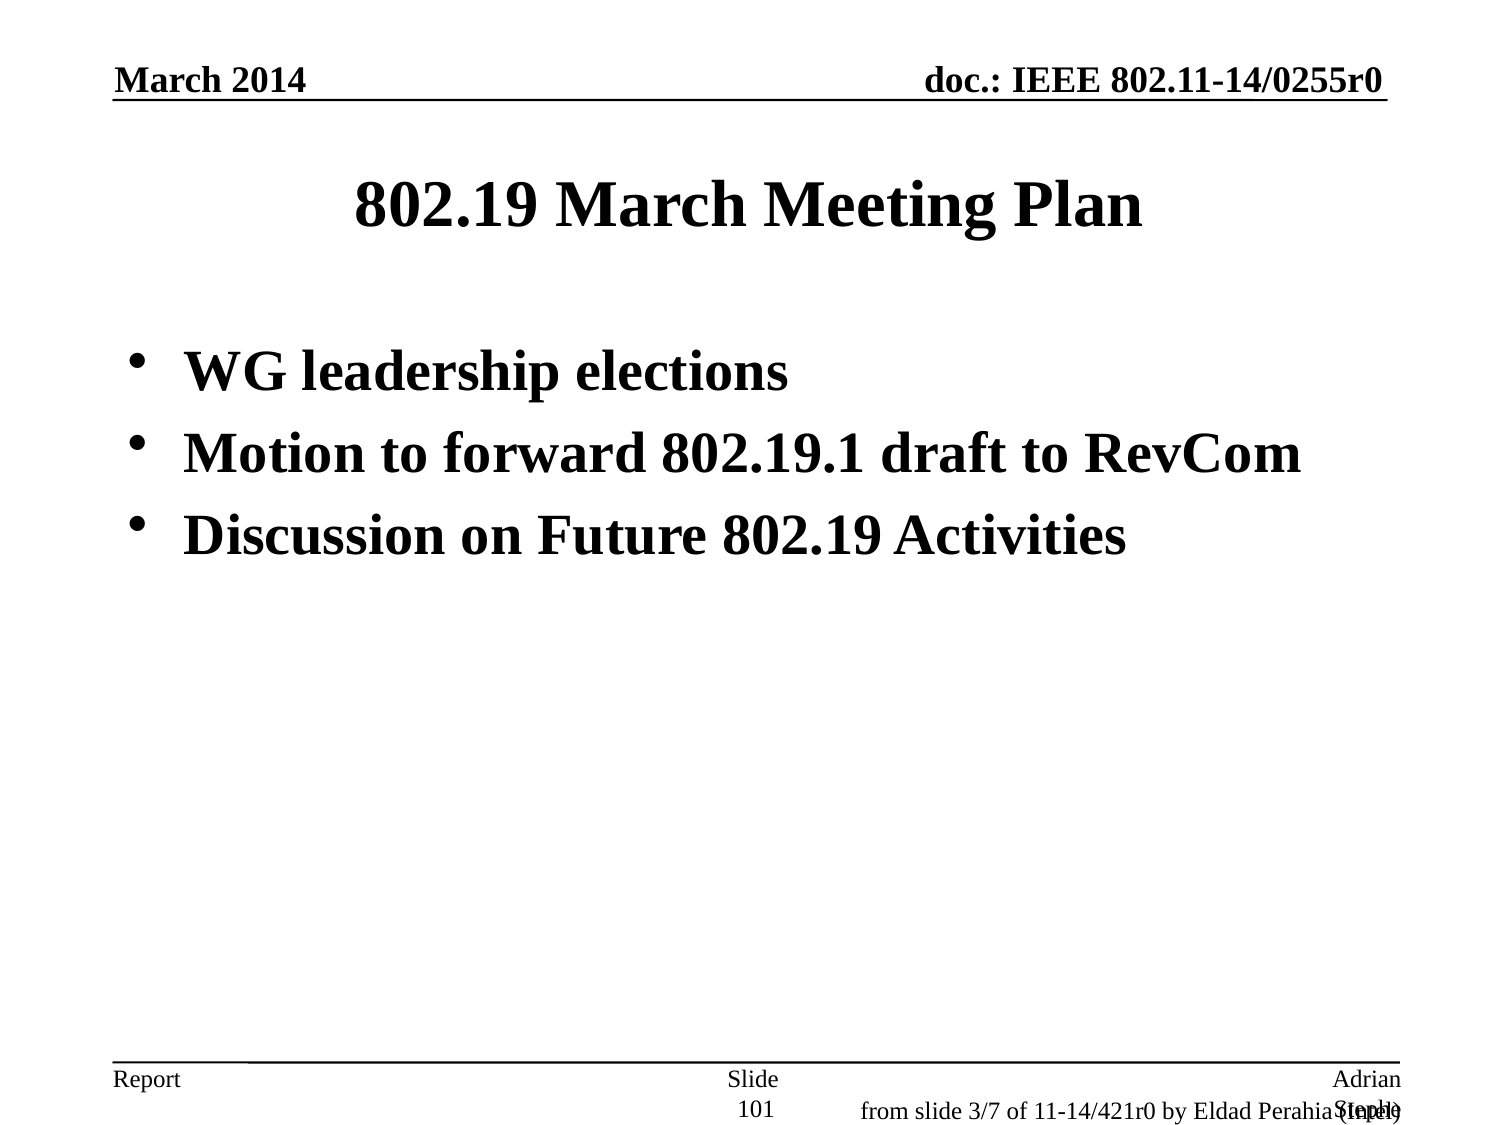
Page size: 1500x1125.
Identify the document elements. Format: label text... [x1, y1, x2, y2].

slide_number Slide 101 [712, 1061, 800, 1087]
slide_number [114, 54, 374, 101]
list WG leadership elections Motion to forward 802.19.1 draft to RevCom Discussion on Future 802.19 Activities [112, 324, 1388, 1000]
footer Adrian Stephens, Intel Corporation [1324, 1061, 1402, 1087]
text_box from slide 3/7 of 11-14/421r0 by Eldad Perahia (Intel) [343, 1087, 1417, 1125]
title 802.19 March Meeting Plan [112, 112, 1388, 288]
